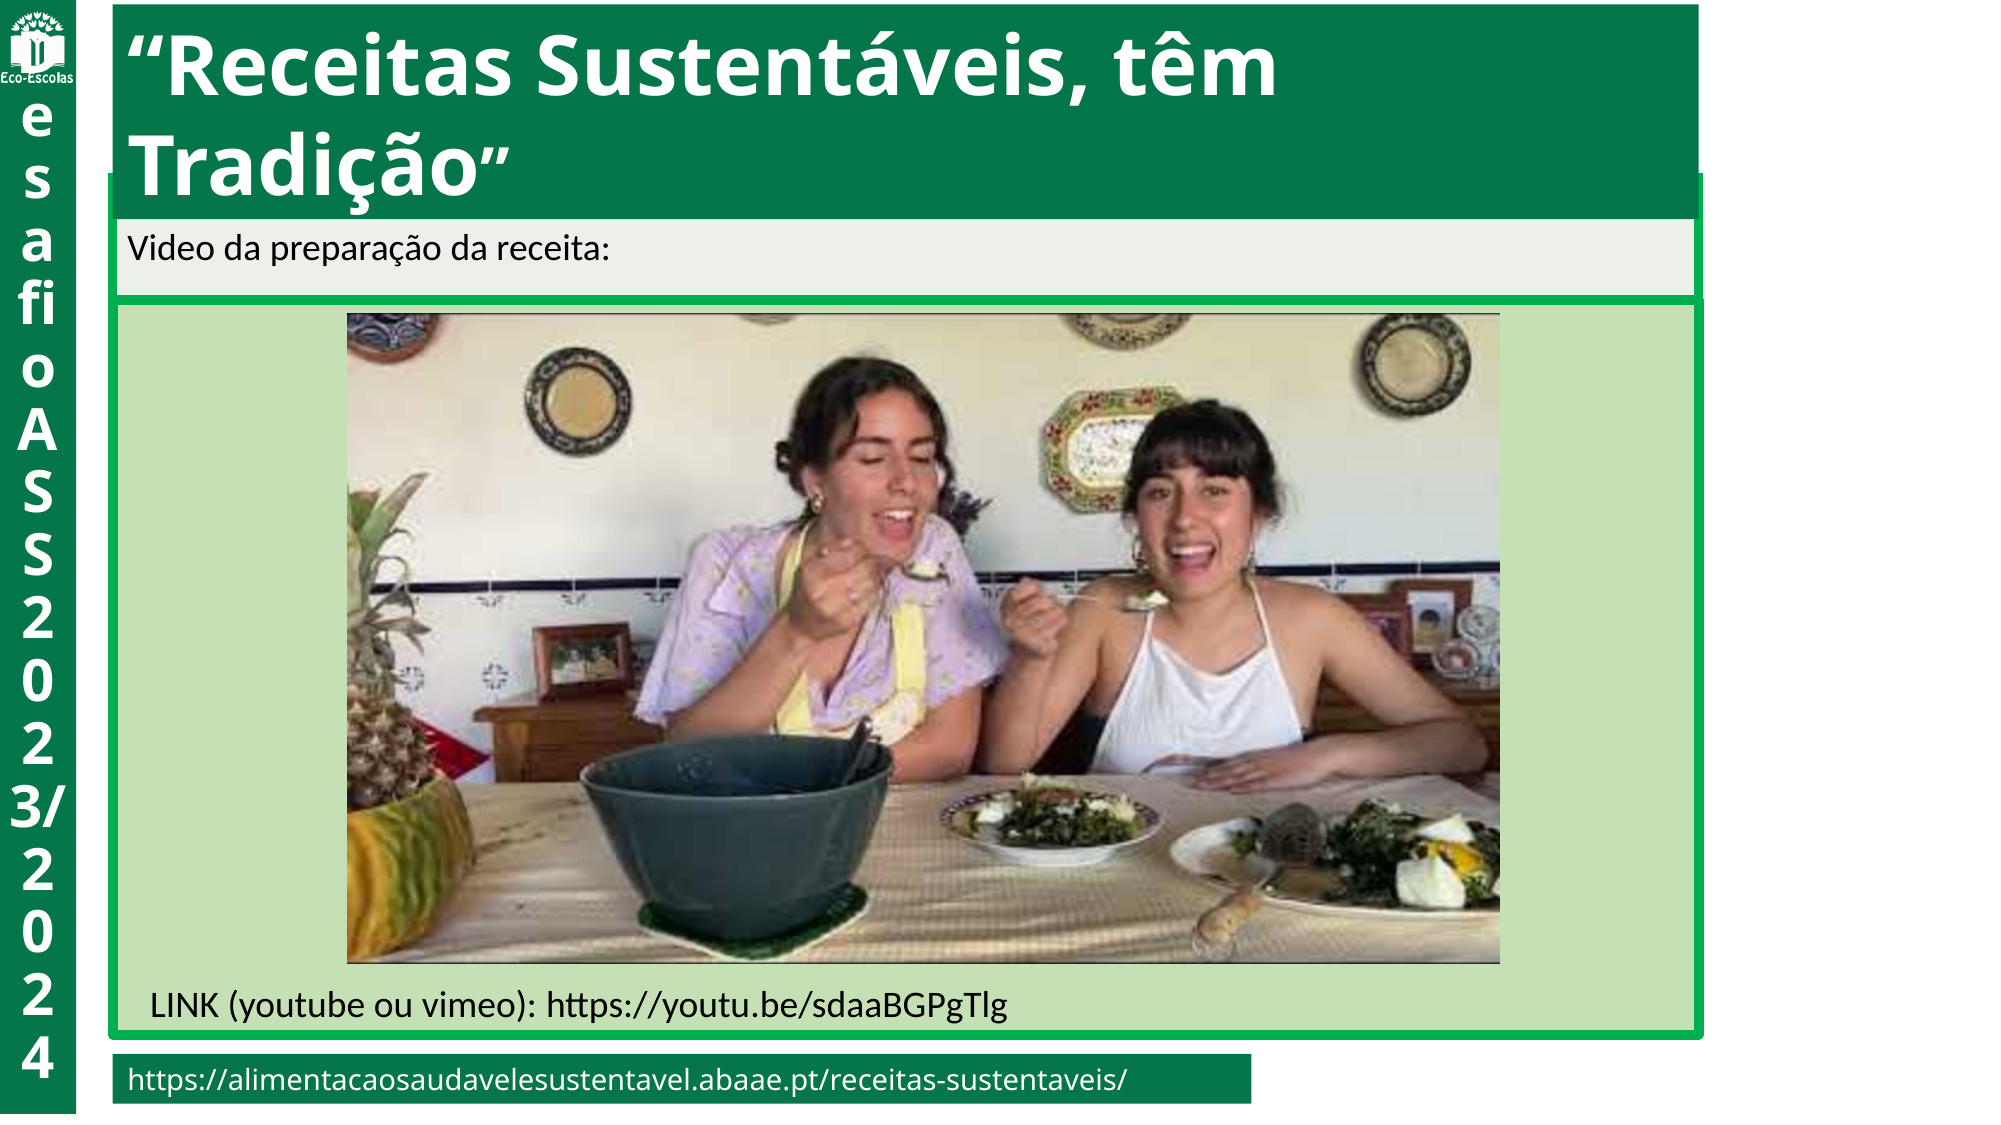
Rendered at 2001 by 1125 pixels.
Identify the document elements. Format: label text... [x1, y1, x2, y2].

text_box https://alimentacaosaudavelesustentavel.abaae.pt/receitas-sustentaveis/​ [112, 1053, 1252, 1104]
text_box [112, 300, 1699, 1035]
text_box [347, 313, 1501, 965]
title Desafio ASS 2023/2024 [0, 0, 77, 1114]
picture [1, 11, 73, 83]
text_box LINK (youtube ou vimeo): https://youtu.be/sdaaBGPgTlg [135, 972, 1221, 1033]
text_box “Receitas Sustentáveis, têm Tradição” [112, 4, 1699, 220]
text_box Video da preparação da receita: [112, 176, 1700, 314]
